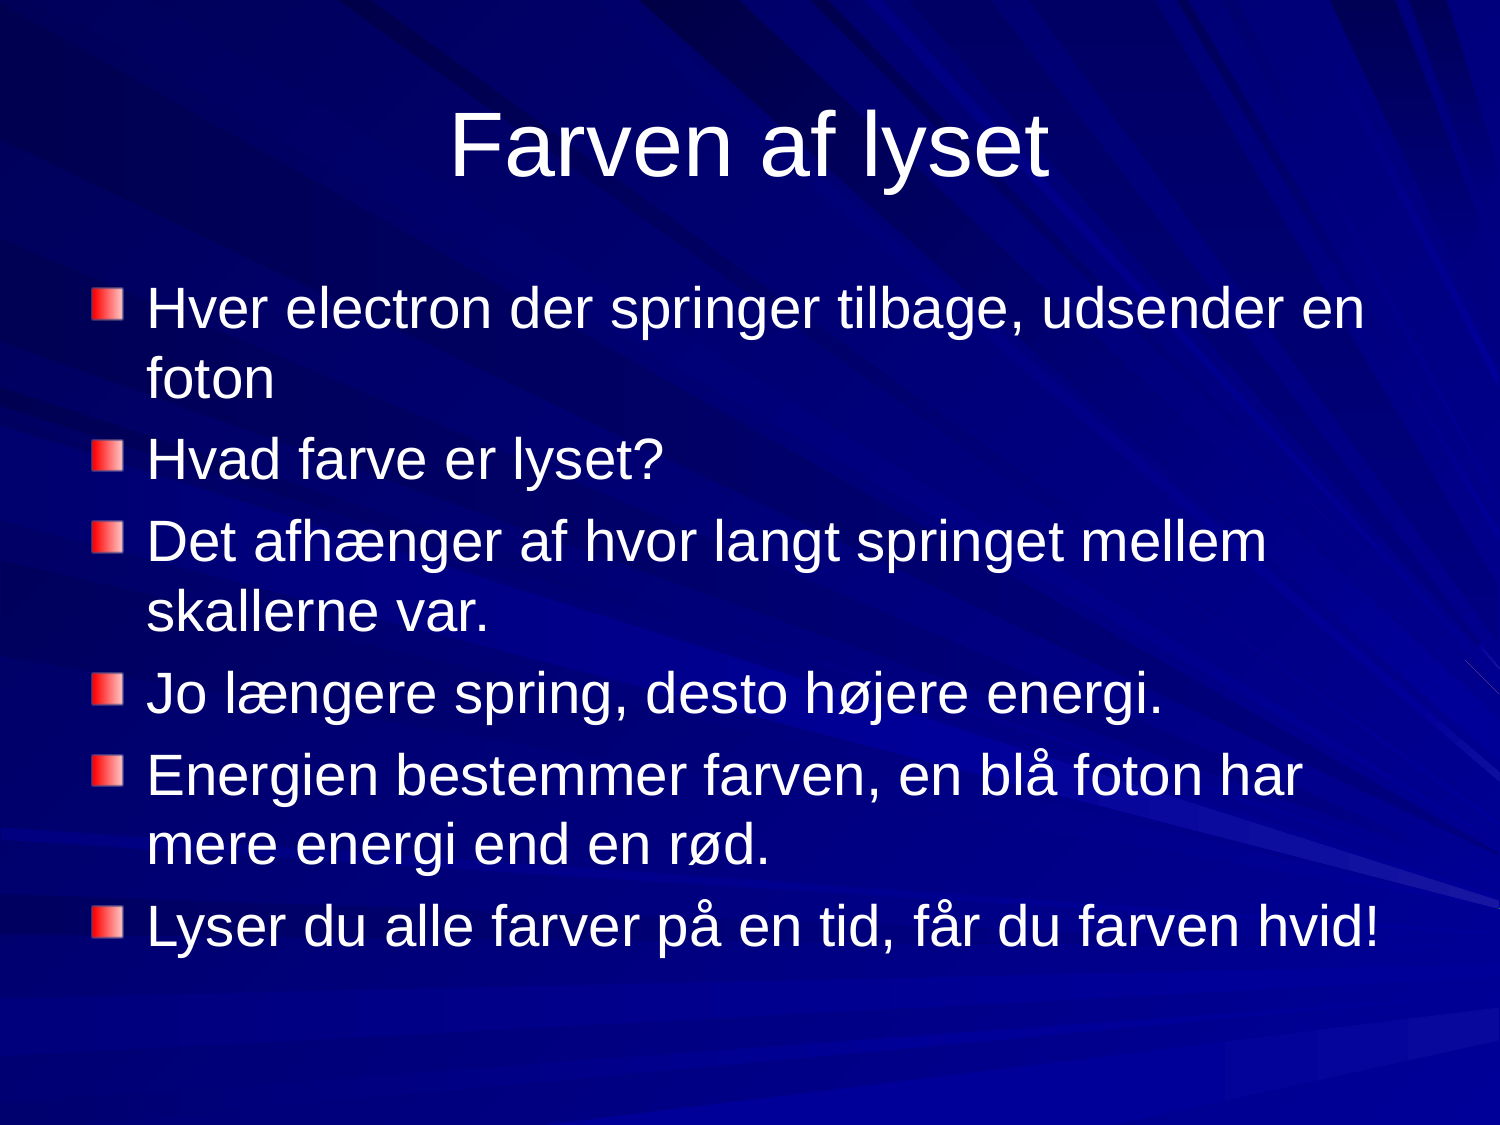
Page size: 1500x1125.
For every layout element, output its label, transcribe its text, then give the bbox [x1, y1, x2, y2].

title Farven af lyset [75, 45, 1425, 234]
picture [90, 438, 127, 475]
picture [90, 671, 127, 709]
list Hver electron der springer tilbage, udsender en foton Hvad farve er lyset? Det afhænger af hvor langt springet mellem skallerne var. Jo længere spring, desto højere energi. Energien bestemmer farven, en blå foton har mere energi end en rød. Lyser du alle farver på en tid, får du farven hvid! [75, 262, 1425, 1006]
picture [90, 519, 127, 557]
picture [90, 753, 127, 790]
picture [90, 904, 127, 942]
picture [90, 286, 127, 324]
